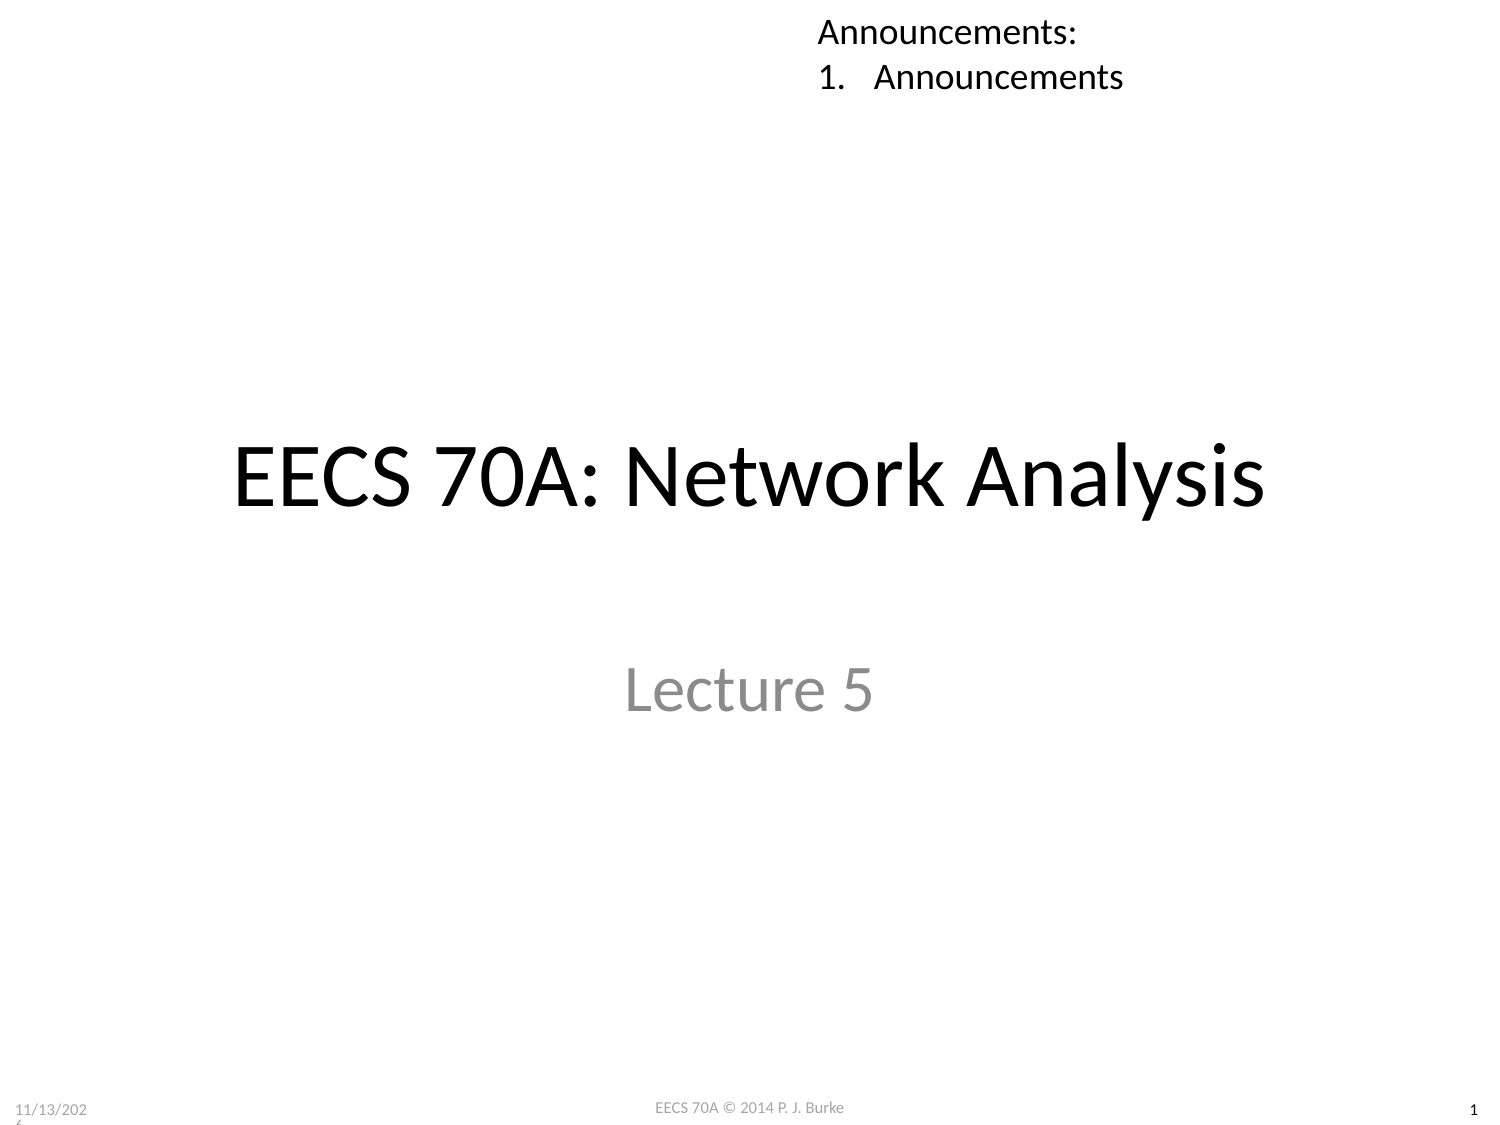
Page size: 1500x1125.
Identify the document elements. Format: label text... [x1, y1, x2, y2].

subtitle Lecture 5 [225, 637, 1275, 925]
title EECS 70A: Network Analysis [112, 349, 1388, 591]
text_box Announcements: Announcements [802, 0, 1140, 105]
